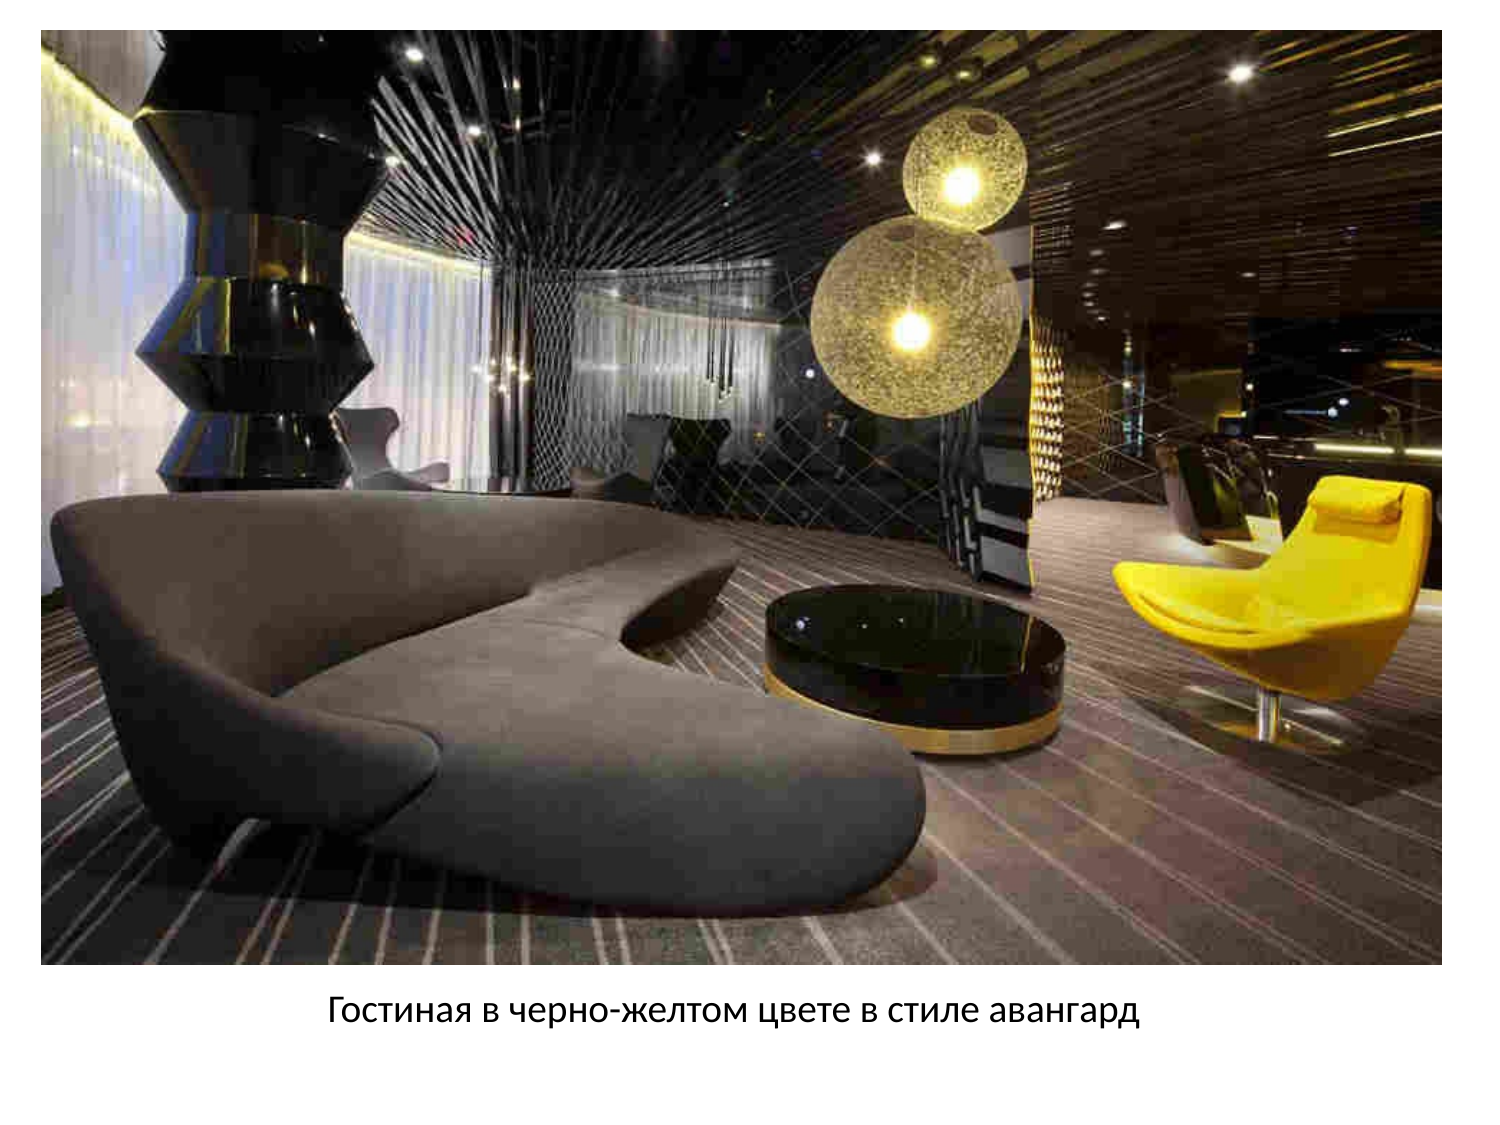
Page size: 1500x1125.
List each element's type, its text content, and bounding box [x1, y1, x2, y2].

picture [41, 30, 1442, 965]
list Гостиная в черно-желтом цвете в стиле авангард [312, 975, 1164, 1047]
